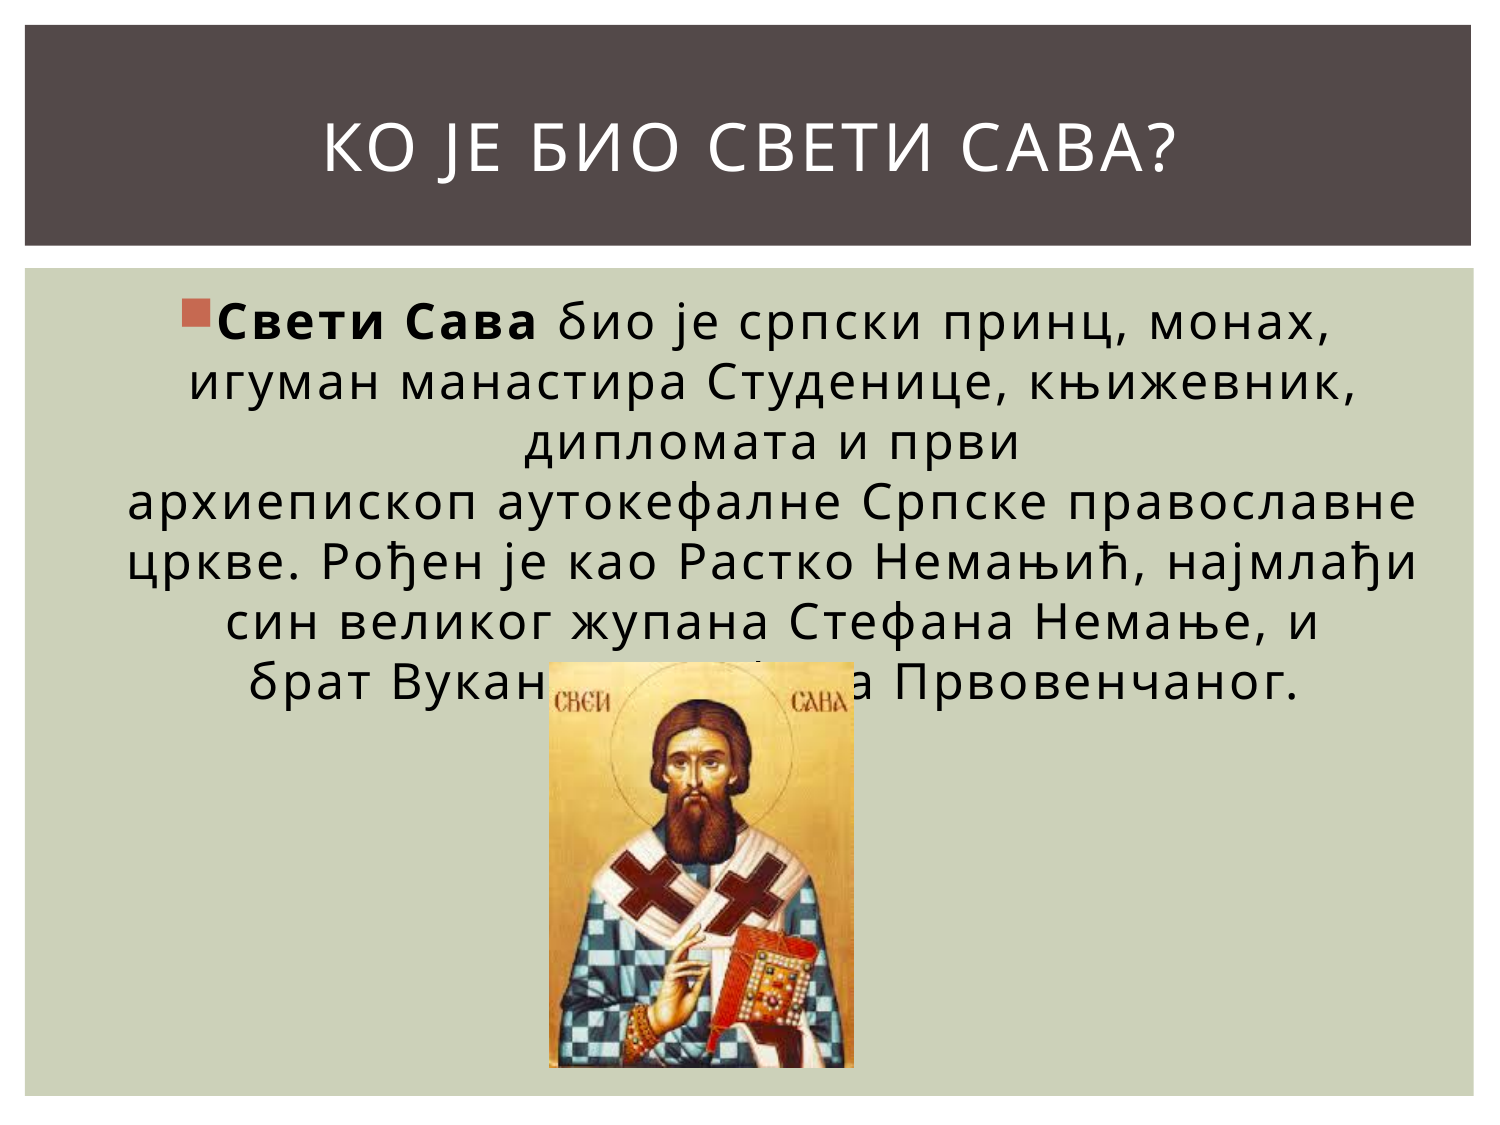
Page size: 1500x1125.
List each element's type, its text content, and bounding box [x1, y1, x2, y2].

title Ко је био Свети сава? [62, 58, 1438, 232]
list Свети Сава био је српски принц, монах, игуман манастира Студенице, књижевник, дипломата и први архиепископ аутокефалне Српске православне цркве. Рођен је као Растко Немањић, најмлађи син великог жупана Стефана Немање, и брат Вукана и Стефана Првовенчаног. [62, 281, 1442, 1005]
picture [549, 662, 854, 1068]
